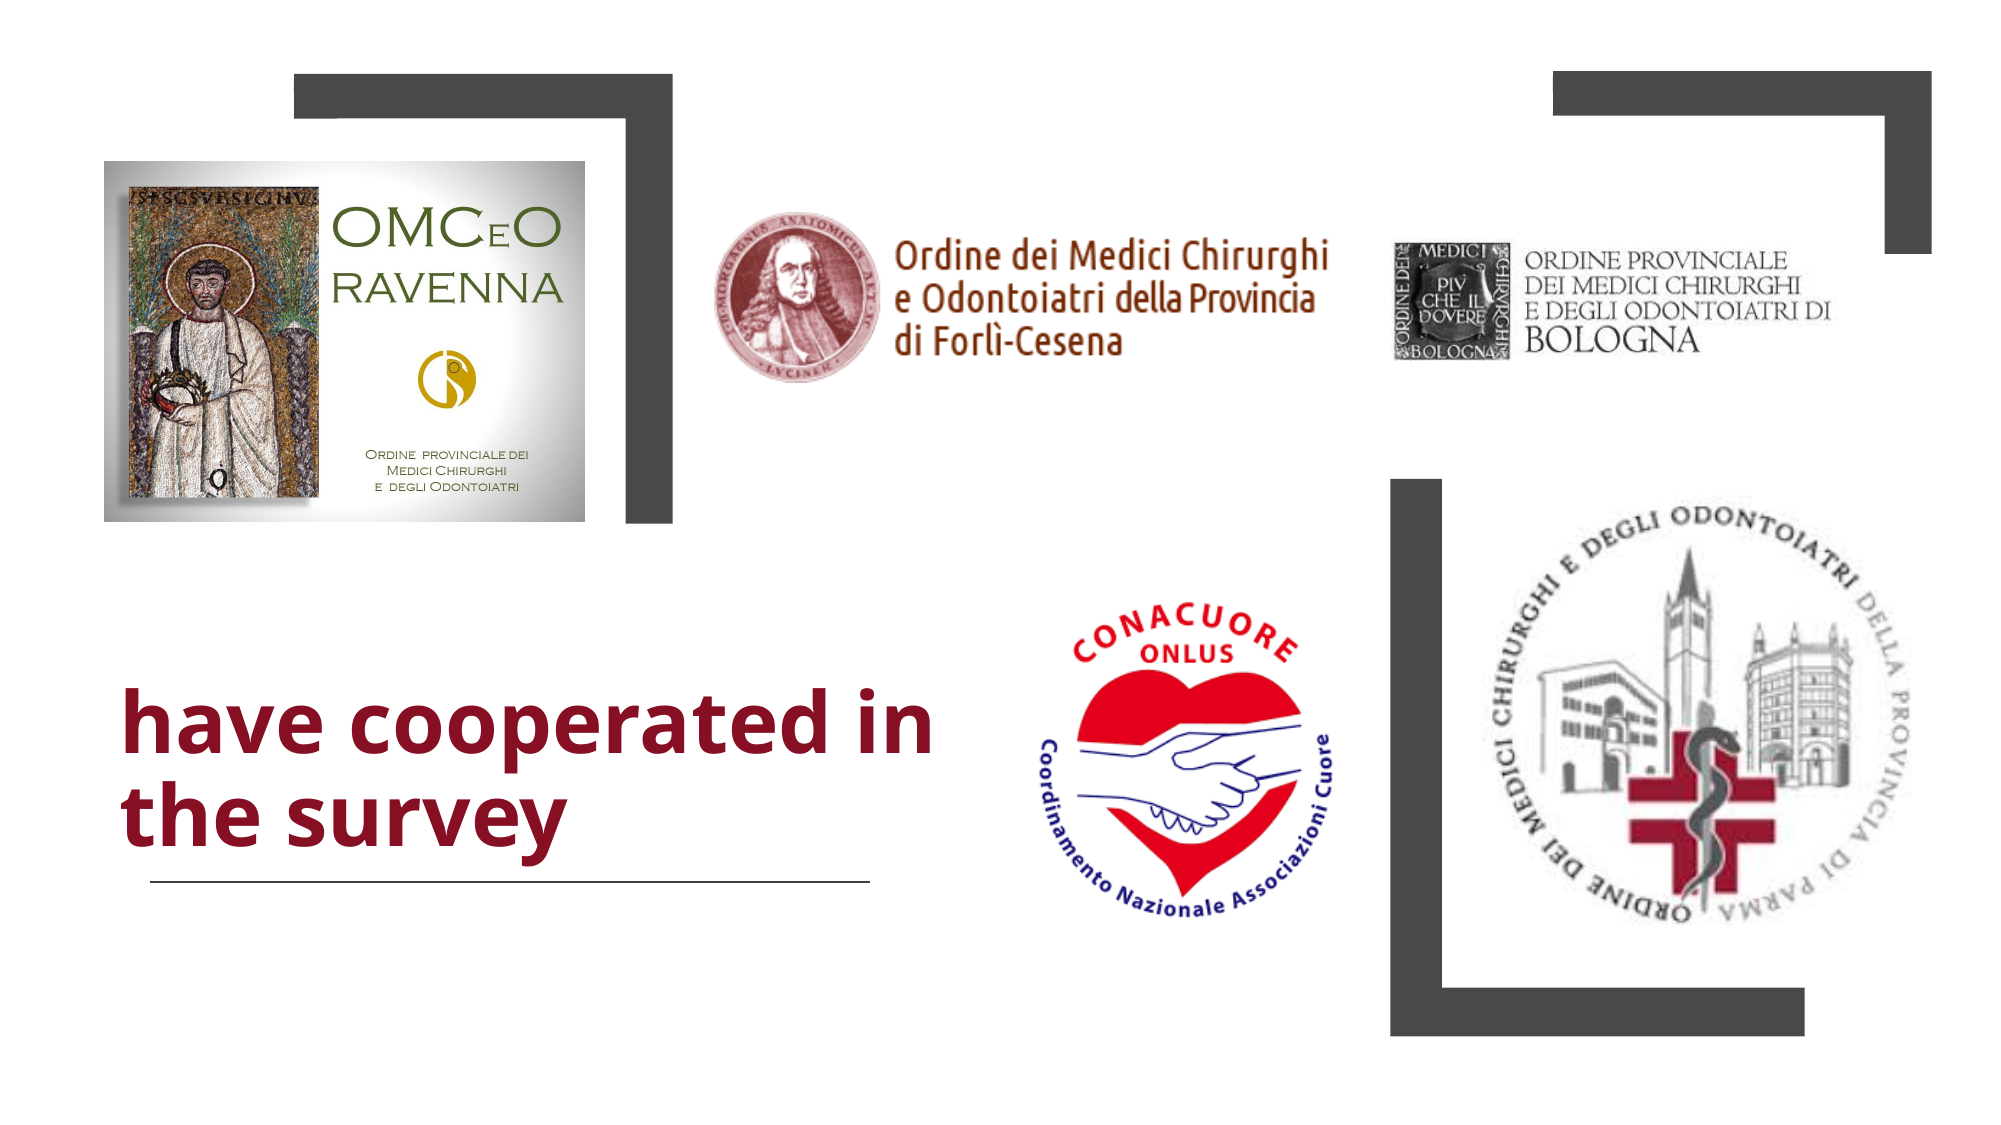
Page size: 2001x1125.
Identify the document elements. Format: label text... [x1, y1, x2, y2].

text_box have cooperated in the survey [104, 577, 955, 872]
text_box [1390, 478, 1805, 1037]
picture [104, 161, 585, 522]
picture [1481, 495, 1929, 943]
picture [1024, 598, 1349, 924]
text_box [1552, 71, 1932, 254]
text_box [293, 73, 673, 524]
picture [714, 212, 1349, 383]
picture [1391, 238, 1857, 361]
